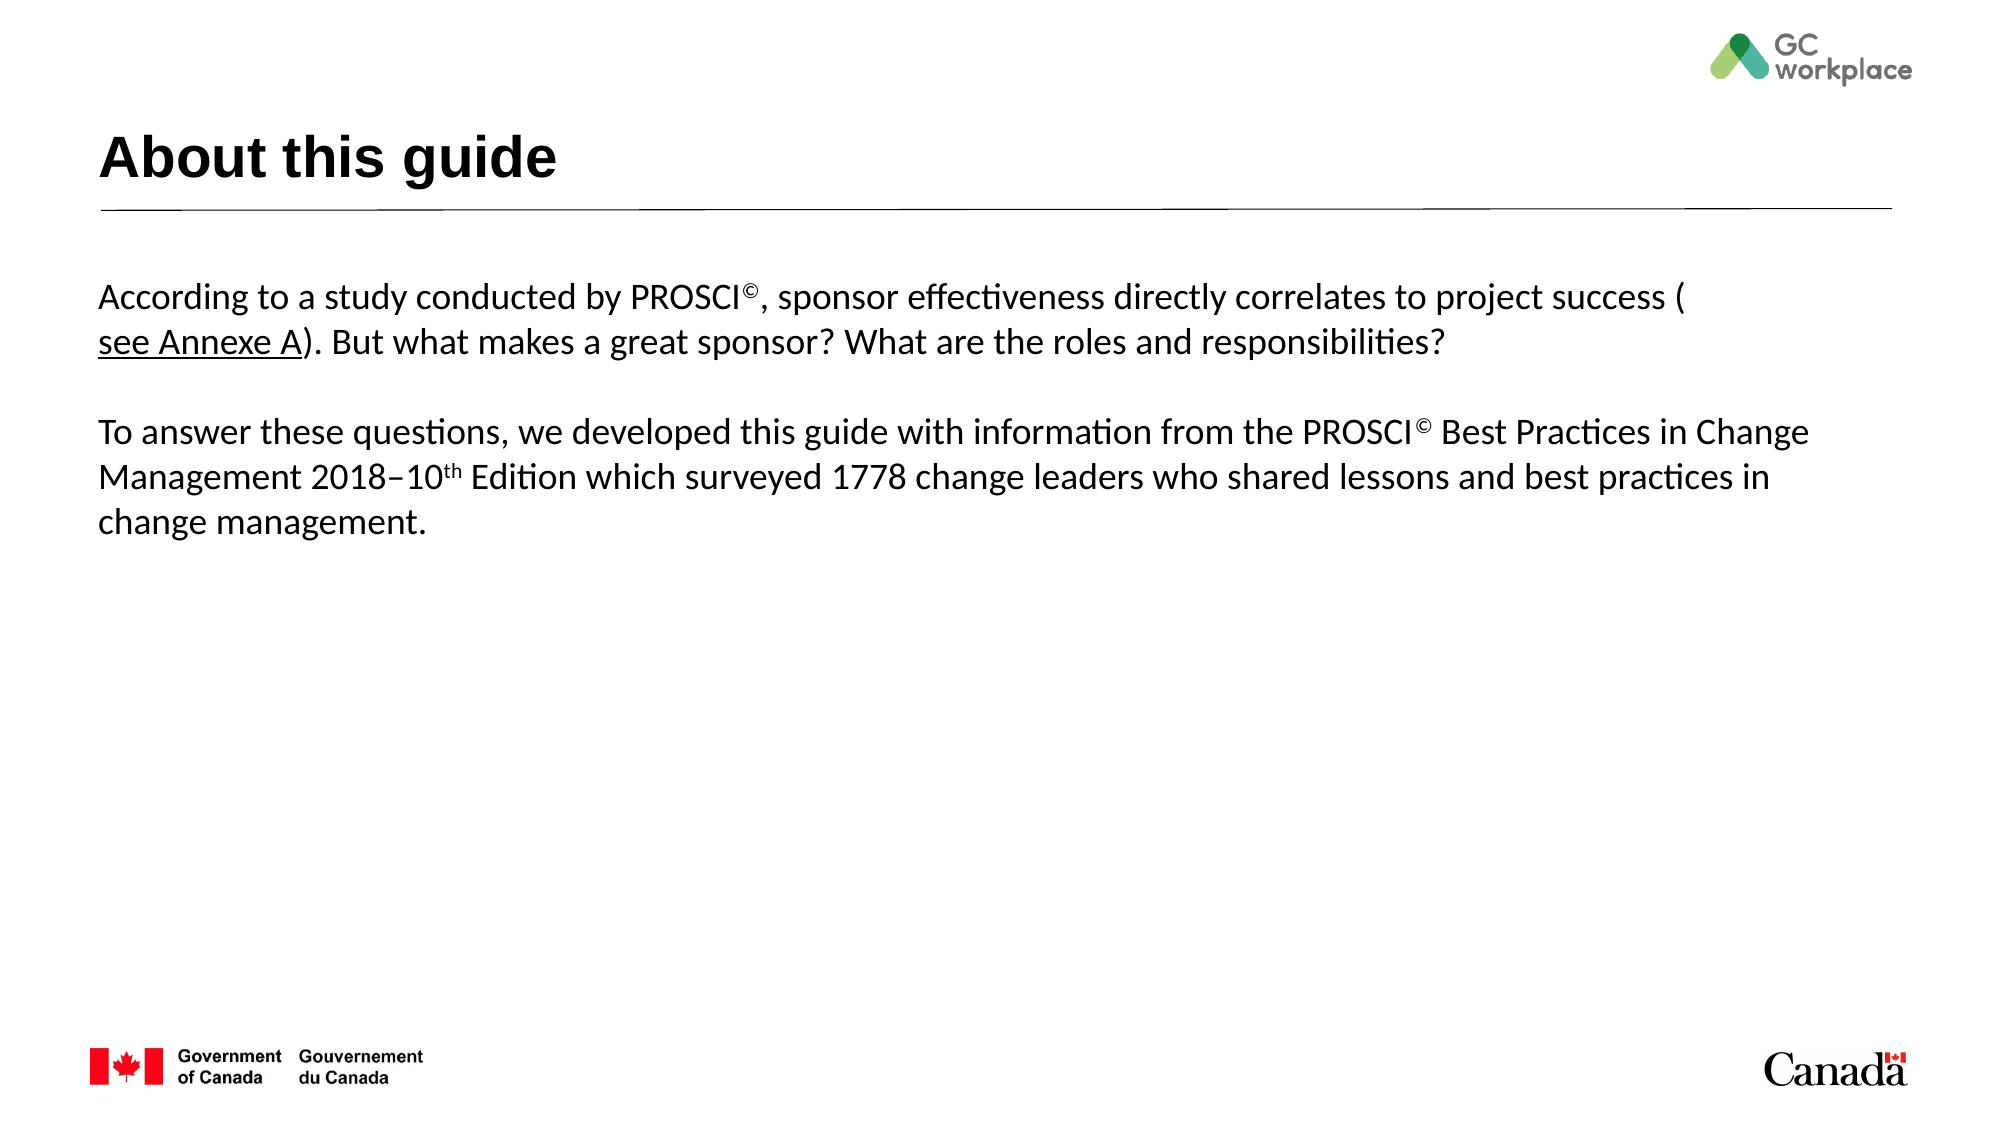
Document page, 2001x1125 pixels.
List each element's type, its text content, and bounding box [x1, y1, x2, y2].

text_box According to a study conducted by PROSCI©, sponsor effectiveness directly correlates to project success (see Annexe A). But what makes a great sponsor? What are the roles and responsibilities? To answer these questions, we developed this guide with information from the PROSCI© Best Practices in Change Management 2018–10th Edition which surveyed 1778 change leaders who shared lessons and best practices in change management. [83, 264, 1889, 550]
picture [1698, 22, 1928, 91]
picture [1764, 1049, 1911, 1087]
title About this guide [83, 90, 1889, 228]
picture [90, 1045, 425, 1087]
